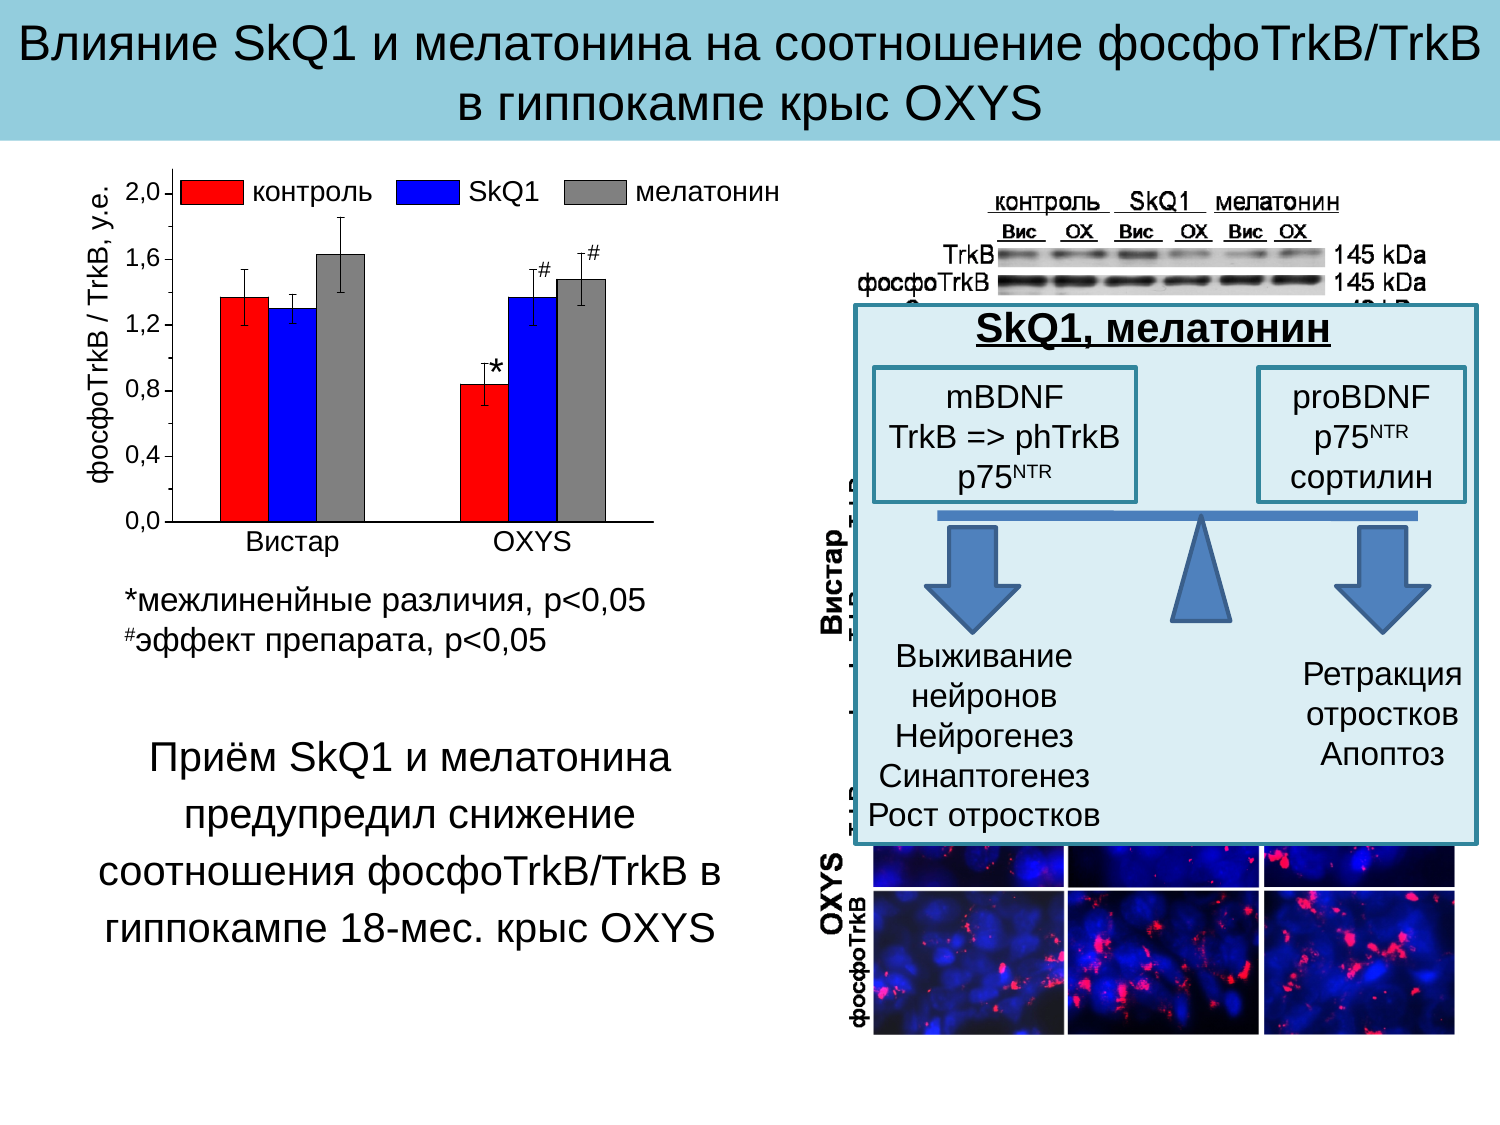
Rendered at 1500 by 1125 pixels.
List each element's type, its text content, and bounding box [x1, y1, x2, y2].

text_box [820, 175, 1459, 1044]
text_box Приём SkQ1 и мелатонина предупредил снижение соотношения фосфоTrkB/TrkB в гиппокампе 18-мес. крыс OXYS [35, 715, 786, 959]
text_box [831, 292, 1500, 844]
text_box Влияние SkQ1 и мелатонина на соотношение фосфоTrkB/TrkB в гиппокампе крыс OXYS [0, 0, 1500, 141]
text_box *межлиненйные различия, p<0,05 #эффект препарата, p<0,05 [109, 606, 662, 665]
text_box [46, 133, 816, 598]
